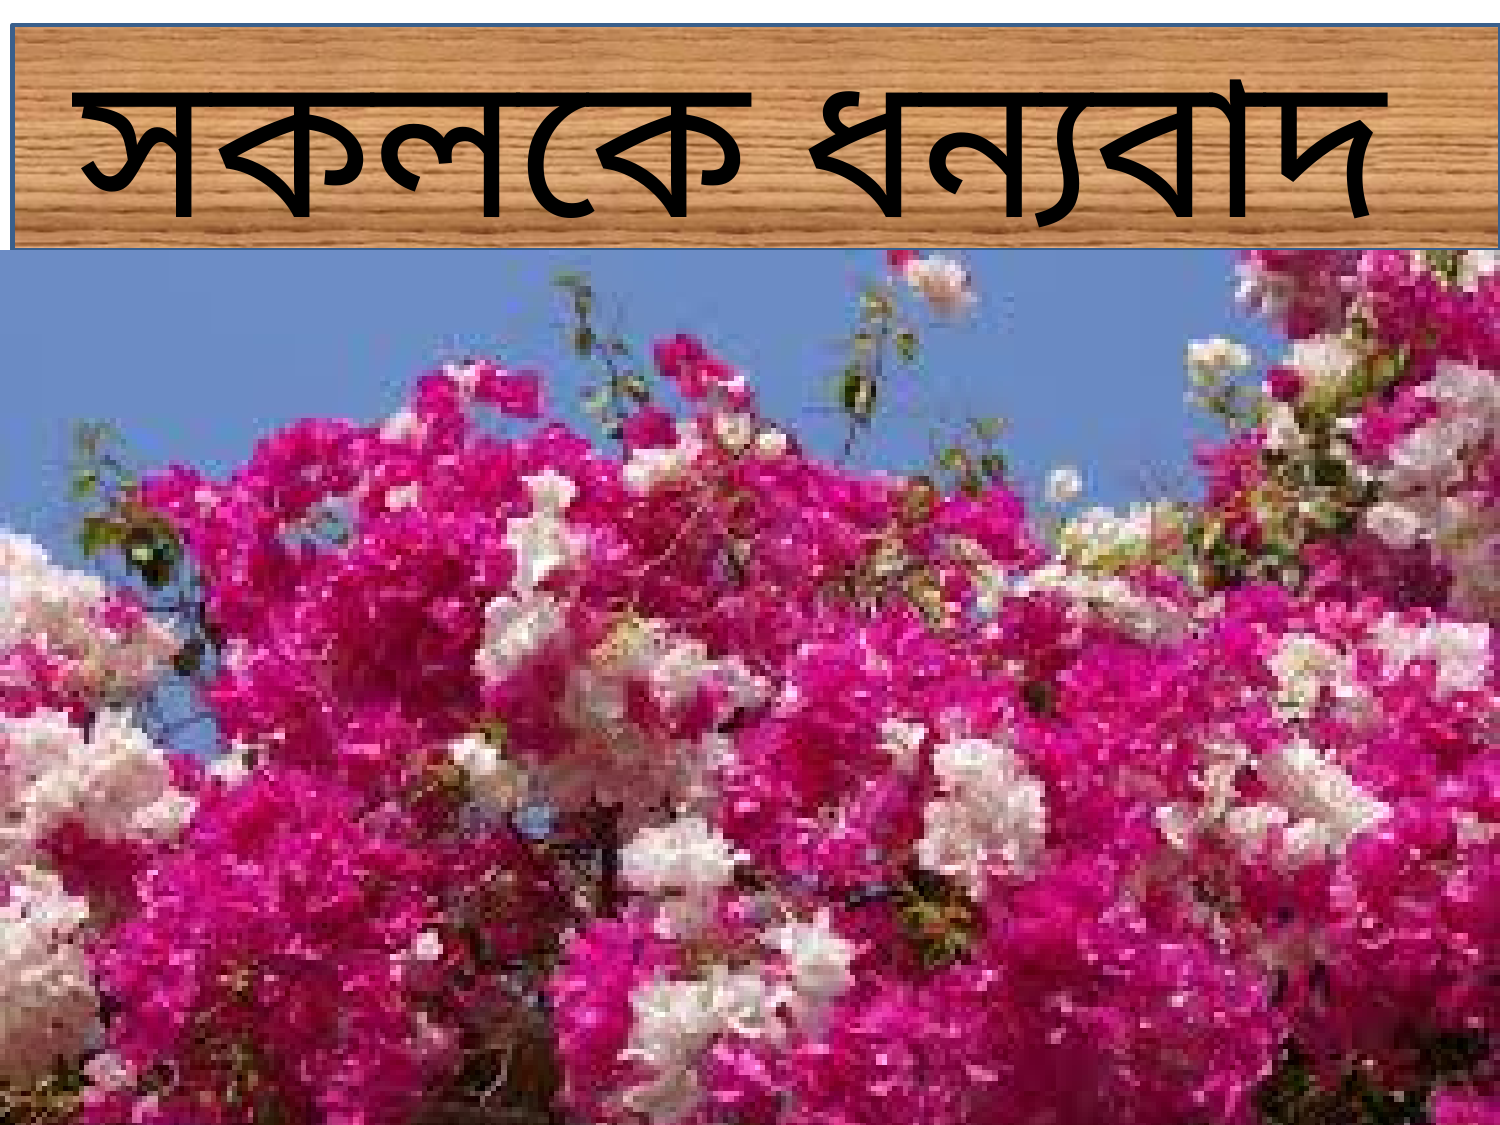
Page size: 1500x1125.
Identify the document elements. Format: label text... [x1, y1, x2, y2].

text_box সকলকে ধন্যবাদ [10, 23, 1500, 250]
picture [0, 250, 1500, 1125]
